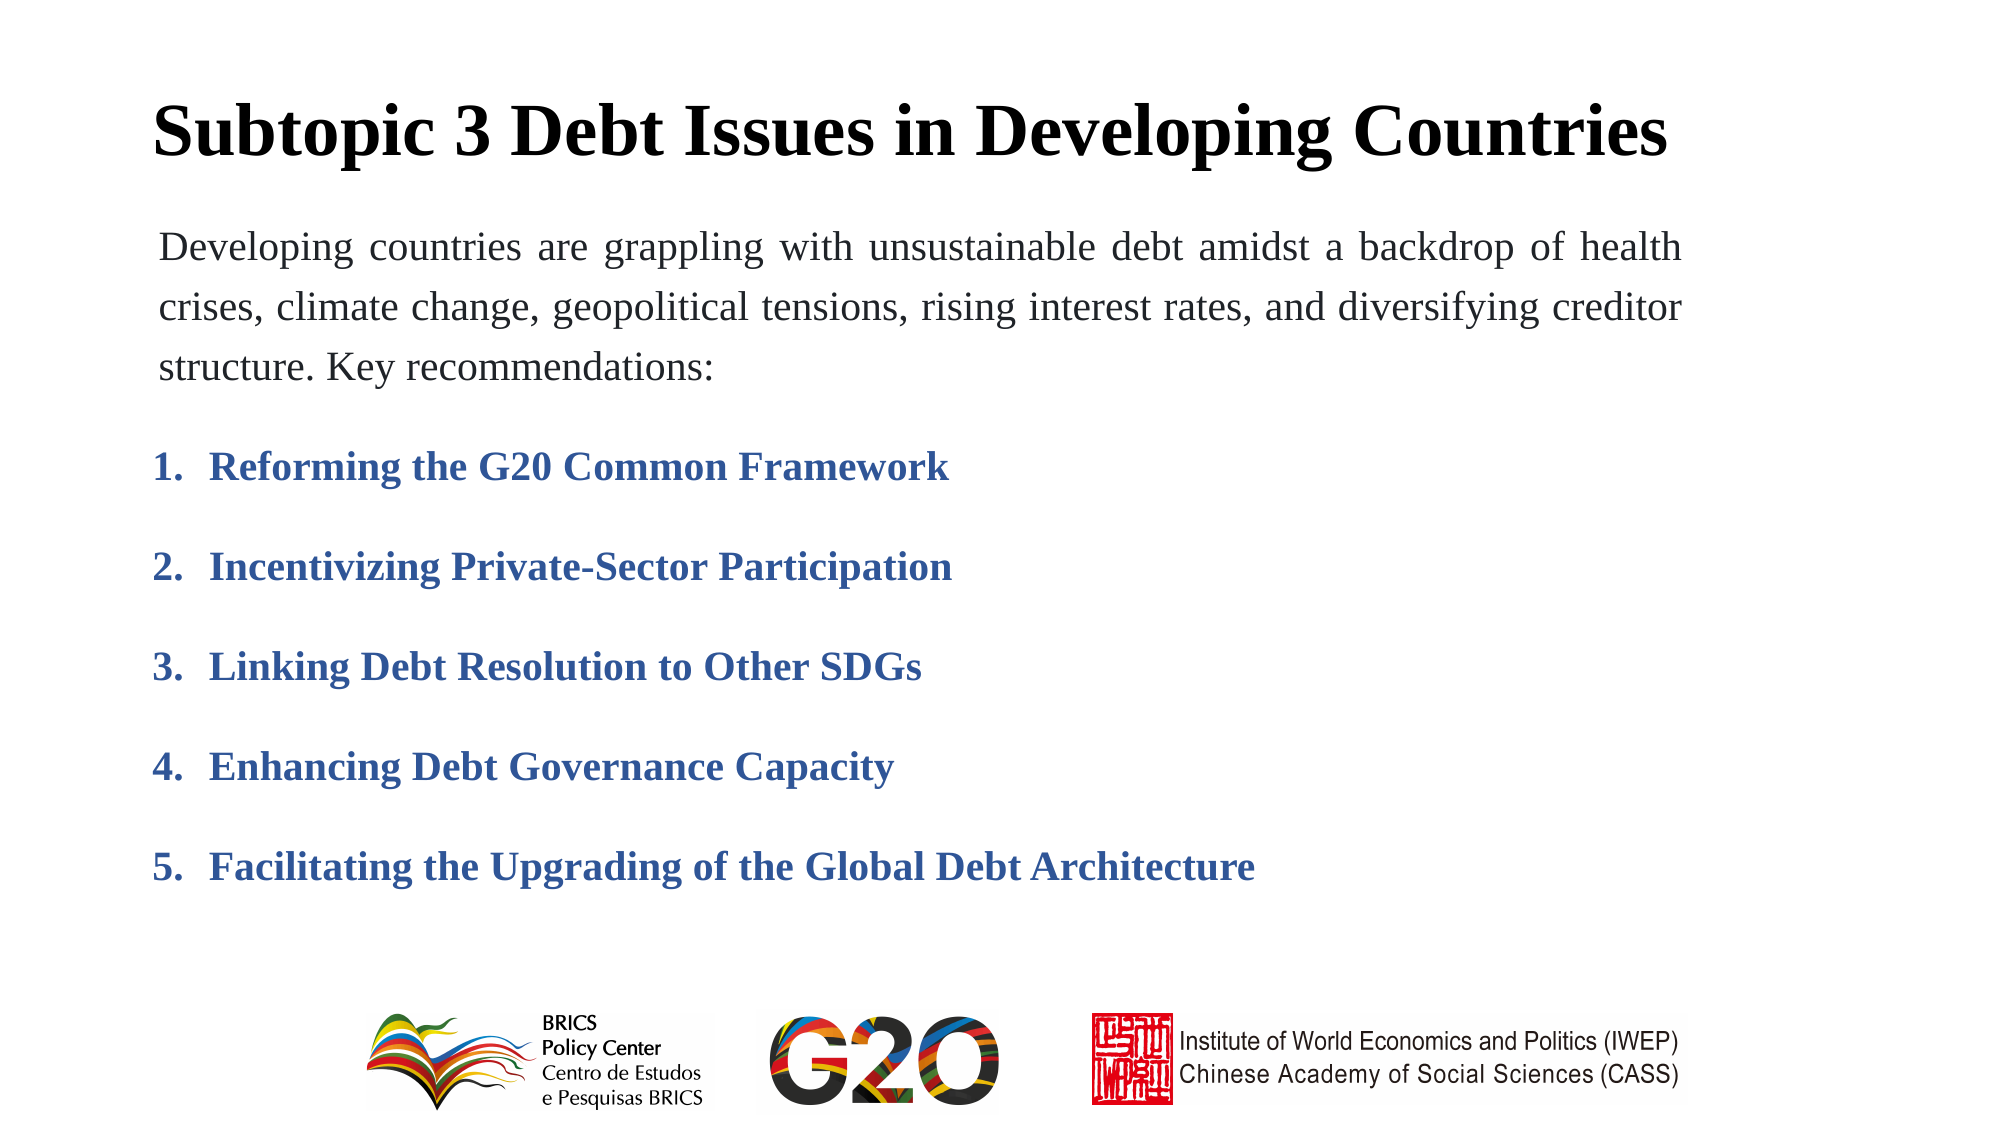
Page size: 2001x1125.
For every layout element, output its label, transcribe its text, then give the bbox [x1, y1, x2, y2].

title Subtopic 3 Debt Issues in Developing Countries [137, 22, 1863, 240]
picture [366, 1013, 715, 1111]
picture [1092, 1013, 1688, 1105]
picture [756, 1009, 999, 1115]
list Developing countries are grappling with unsustainable debt amidst a backdrop of health crises, climate change, geopolitical tensions, rising interest rates, and diversifying creditor structure. Key recommendations: Reforming the G20 Common Framework Incentivizing Private-Sector Participation Linking Debt Resolution to Other SDGs Enhancing Debt Governance Capacity Facilitating the Upgrading of the Global Debt Architecture [137, 201, 1699, 950]
